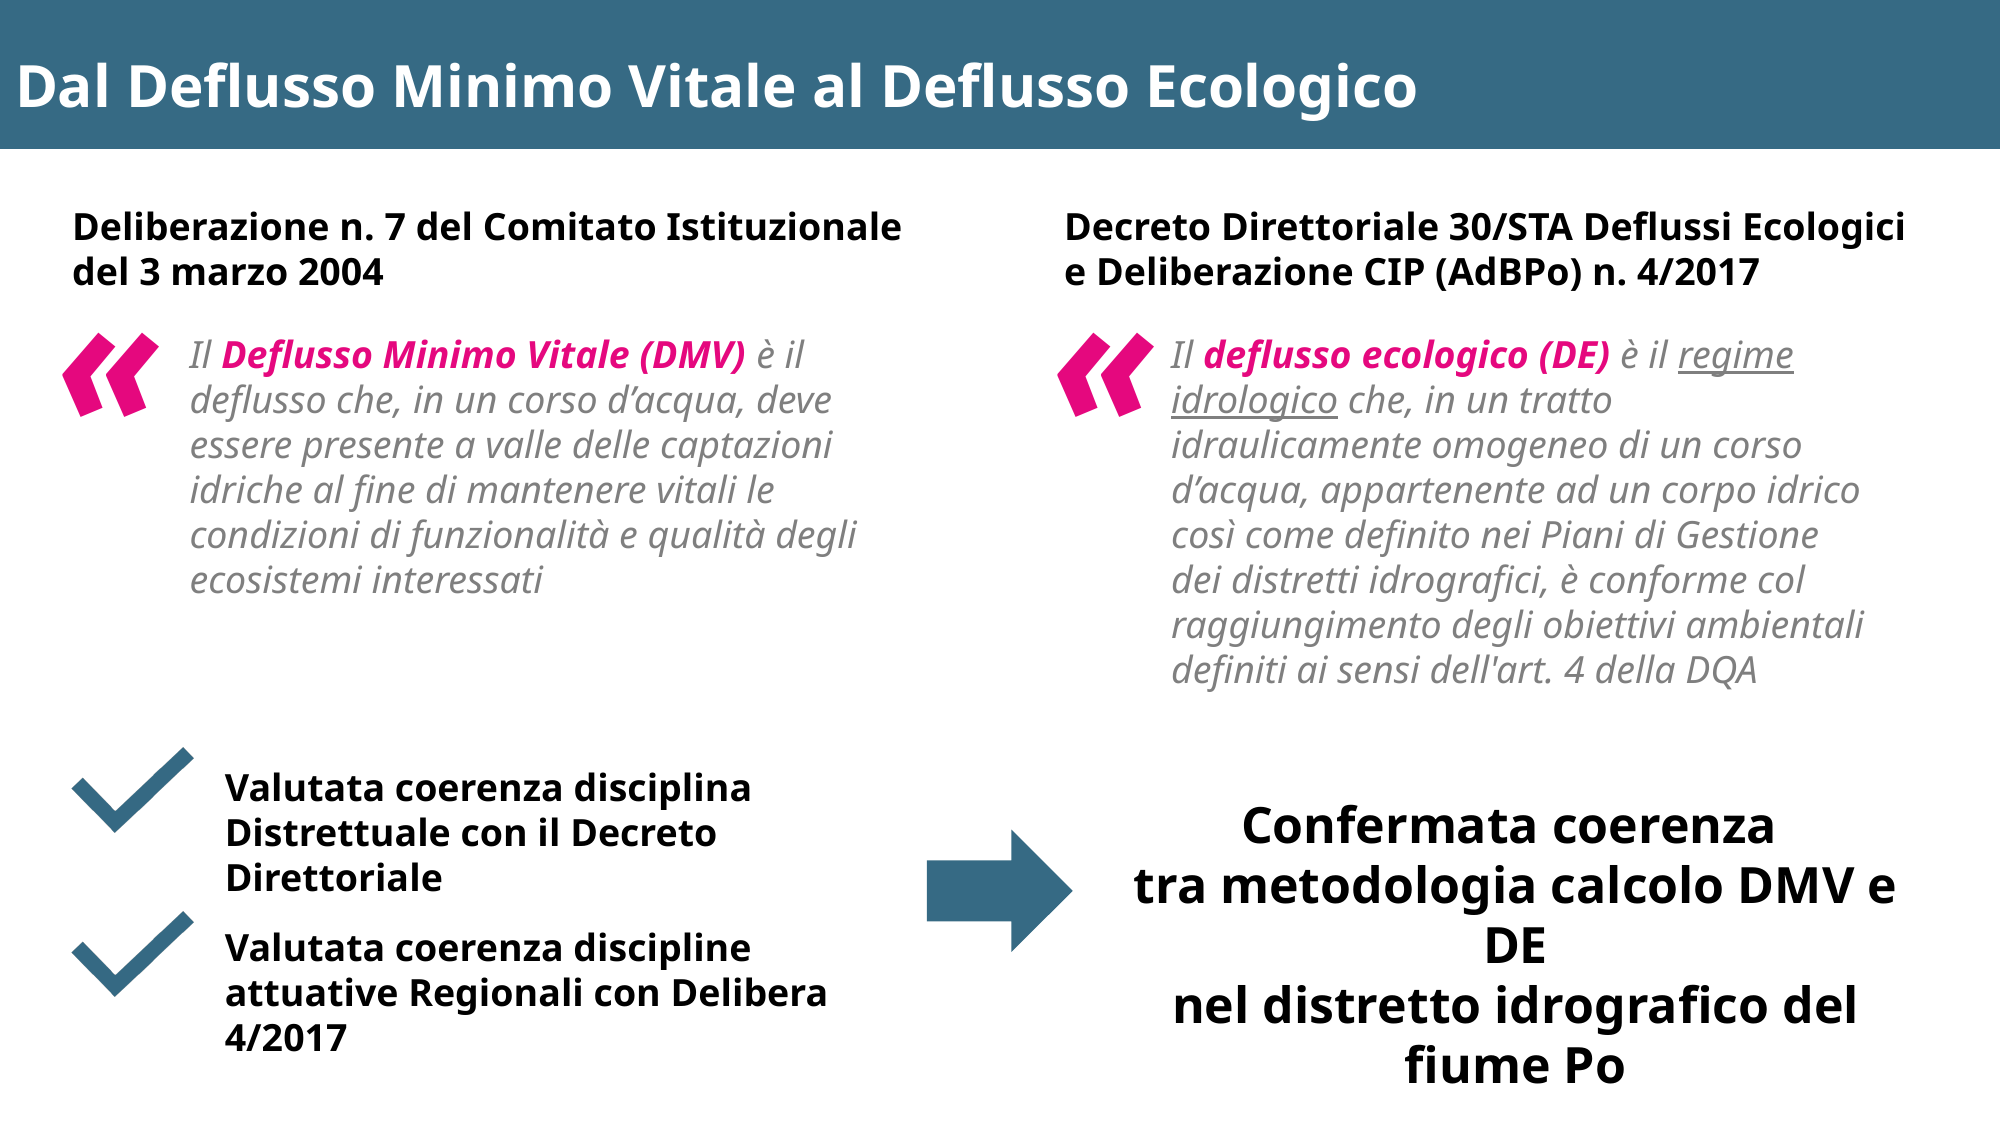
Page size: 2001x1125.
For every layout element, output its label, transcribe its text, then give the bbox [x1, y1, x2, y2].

text_box Il deflusso ecologico (DE) è il regime idrologico che, in un tratto idraulicamente omogeneo di un corso d’acqua, appartenente ad un corpo idrico così come definito nei Piani di Gestione dei distretti idrografici, è conforme col raggiungimento degli obiettivi ambientali definiti ai sensi dell'art. 4 della DQA [1156, 323, 1882, 699]
text_box « [41, 234, 175, 470]
picture [69, 890, 196, 1017]
picture [69, 726, 196, 853]
text_box [0, 0, 2000, 150]
text_box « [1037, 234, 1171, 470]
text_box [925, 827, 1075, 955]
text_box Dal Deflusso Minimo Vitale al Deflusso Ecologico [0, 38, 1758, 128]
text_box Il Deflusso Minimo Vitale (DMV) è il deflusso che, in un corso d’acqua, deve essere presente a valle delle captazioni idriche al fine di mantenere vitali le condizioni di funzionalità e qualità degli ecosistemi interessati [174, 323, 900, 609]
text_box Valutata coerenza discipline attuative Regionali con Delibera 4/2017 [210, 916, 900, 1067]
text_box Deliberazione n. 7 del Comitato Istituzionale del 3 marzo 2004 [57, 195, 946, 301]
text_box Confermata coerenza tra metodologia calcolo DMV e DE nel distretto idrografico del fiume Po [1087, 785, 1944, 1101]
text_box Decreto Direttoriale 30/STA Deflussi Ecologici e Deliberazione CIP (AdBPo) n. 4/2017 [1049, 195, 1939, 301]
text_box Valutata coerenza disciplina Distrettuale con il Decreto Direttoriale [210, 756, 912, 906]
